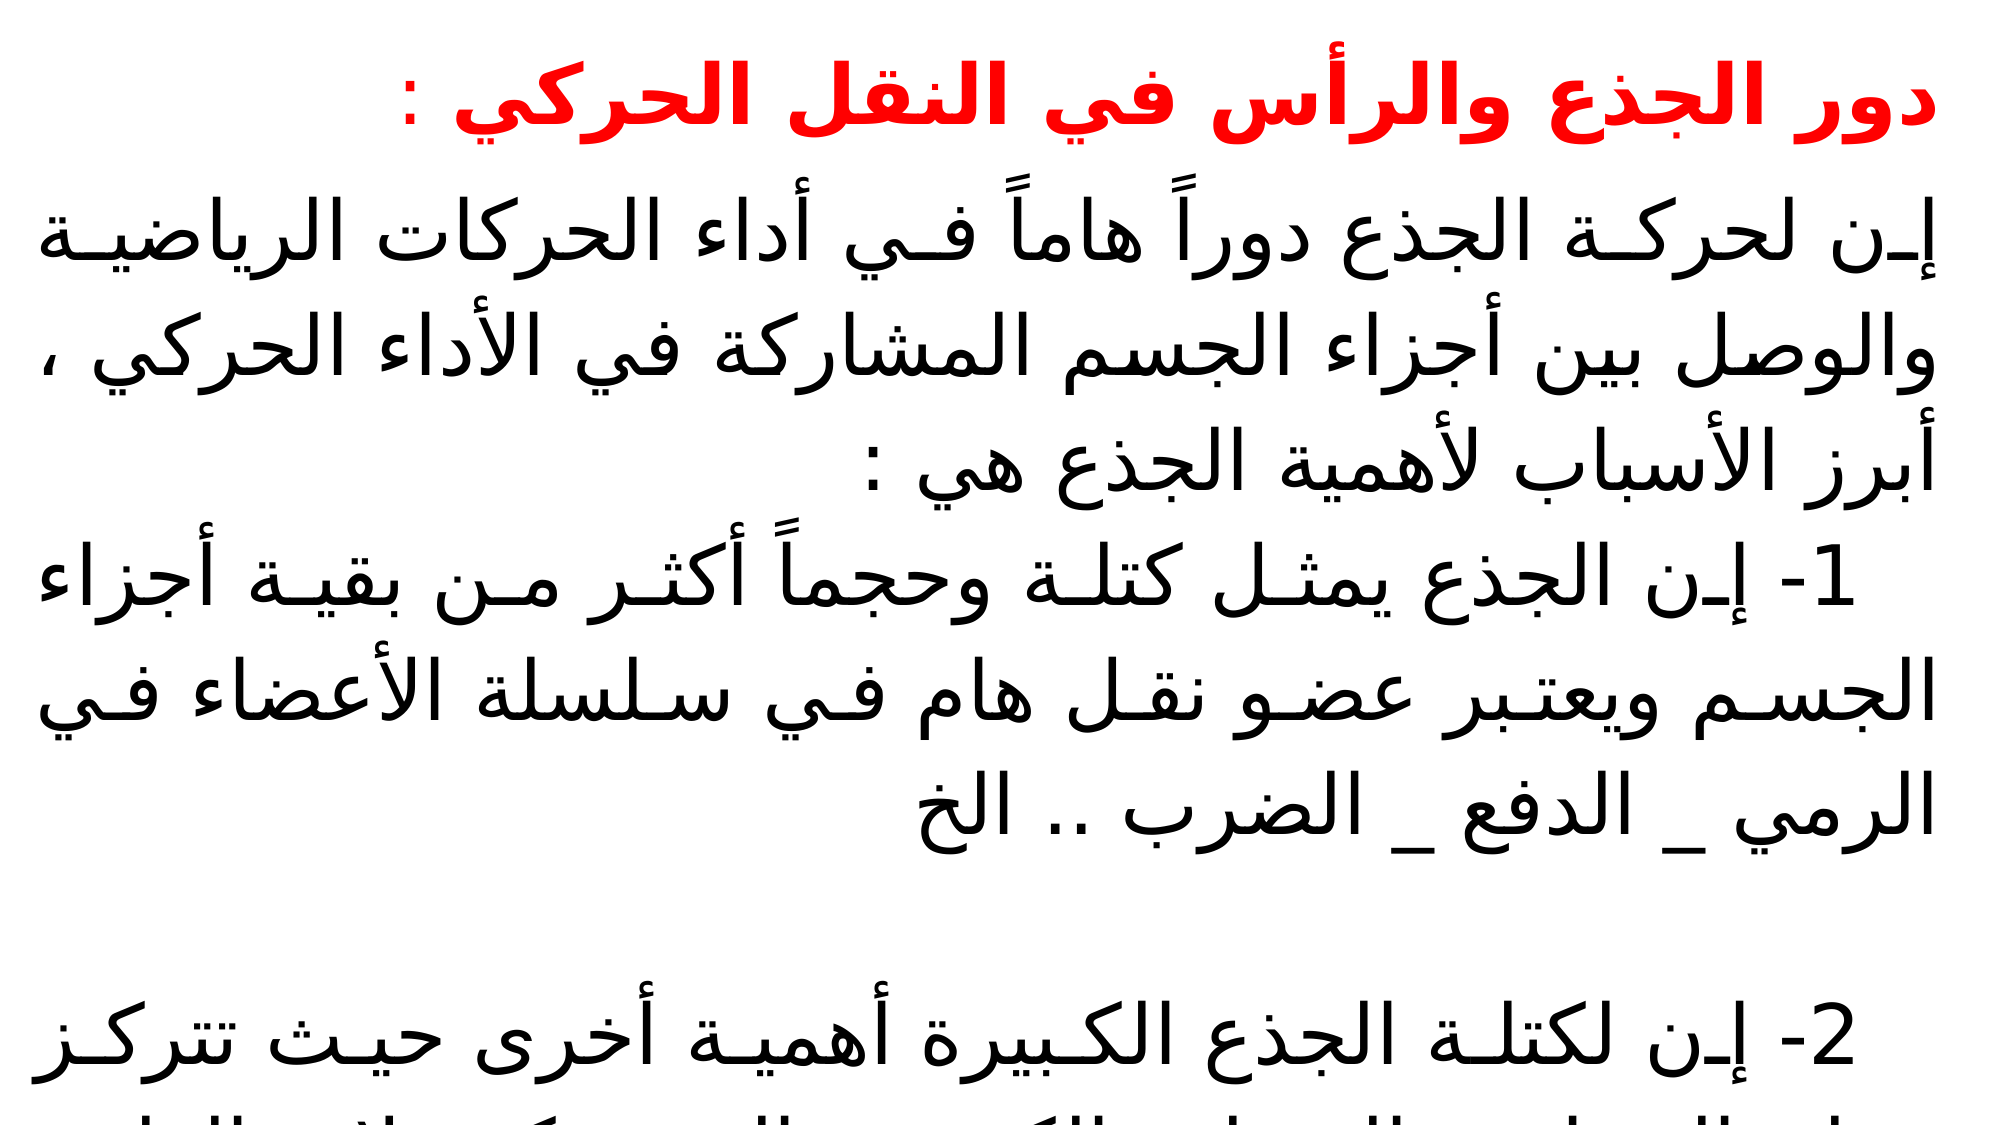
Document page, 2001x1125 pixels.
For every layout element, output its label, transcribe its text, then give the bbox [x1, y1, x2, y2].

text_box دور الجذع والرأس في النقل الحركي : إن لحركة الجذع دوراً هاماً في أداء الحركات الرياضية والوصل بين أجزاء الجسم المشاركة في الأداء الحركي ، أبرز الأسباب لأهمية الجذع هي : 1- إن الجذع يمثل كتلة وحجماً أكثر من بقية أجزاء الجسم ويعتبر عضو نقل هام في سلسلة الأعضاء في الرمي _ الدفع _ الضرب .. الخ 2- إن لكتلة الجذع الكبيرة أهمية أخرى حيث تتركز حوله المجاميع العضلية الكبيرة والقوية كعضلات الظهر والبطن إضافة لذلك فإنه منشأ للكثير من المجاميع العضلية القوية كعضلات الحوض وحزام الكتف . [21, 19, 1978, 1125]
